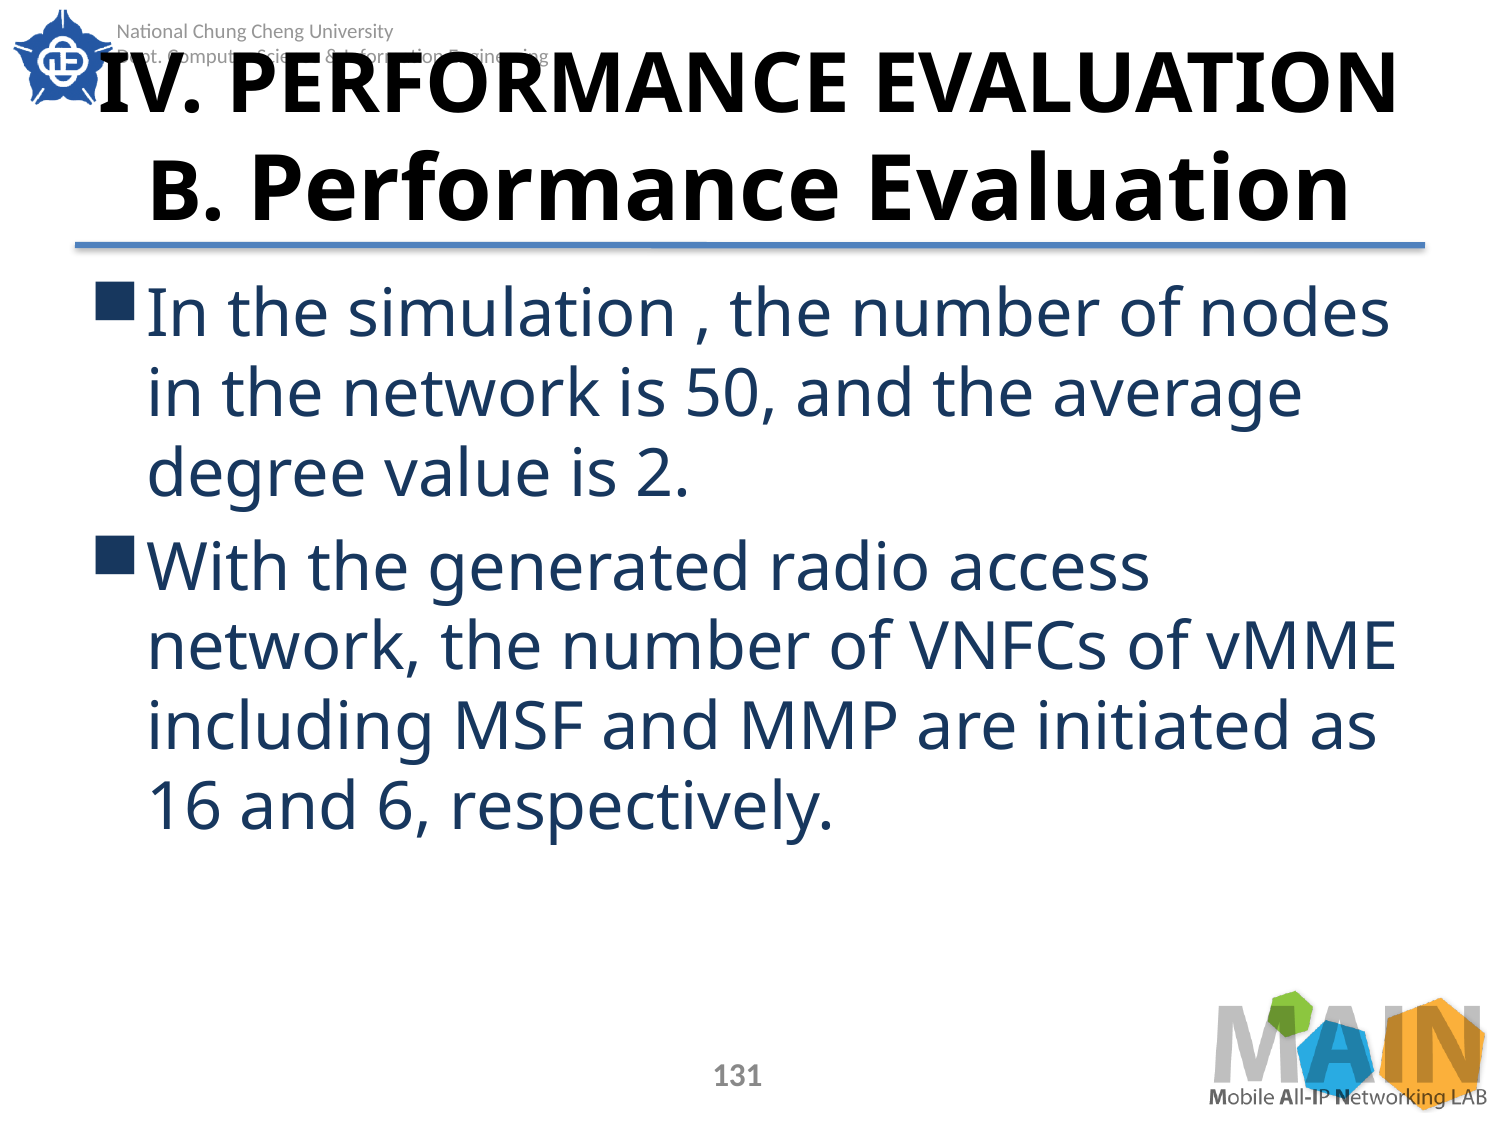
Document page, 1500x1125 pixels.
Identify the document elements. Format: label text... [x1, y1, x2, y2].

slide_number 131 [562, 1042, 913, 1103]
picture [119, 51, 126, 62]
picture [0, 0, 126, 113]
picture [1050, 987, 1488, 1113]
list In the simulation , the number of nodes in the network is 50, and the average degree value is 2. With the generated radio access network, the number of VNFCs of vMME including MSF and MMP are initiated as 16 and 6, respectively. [75, 262, 1425, 1005]
title IV. PERFORMANCE EVALUATION B. Performance Evaluation [75, 90, 1425, 262]
